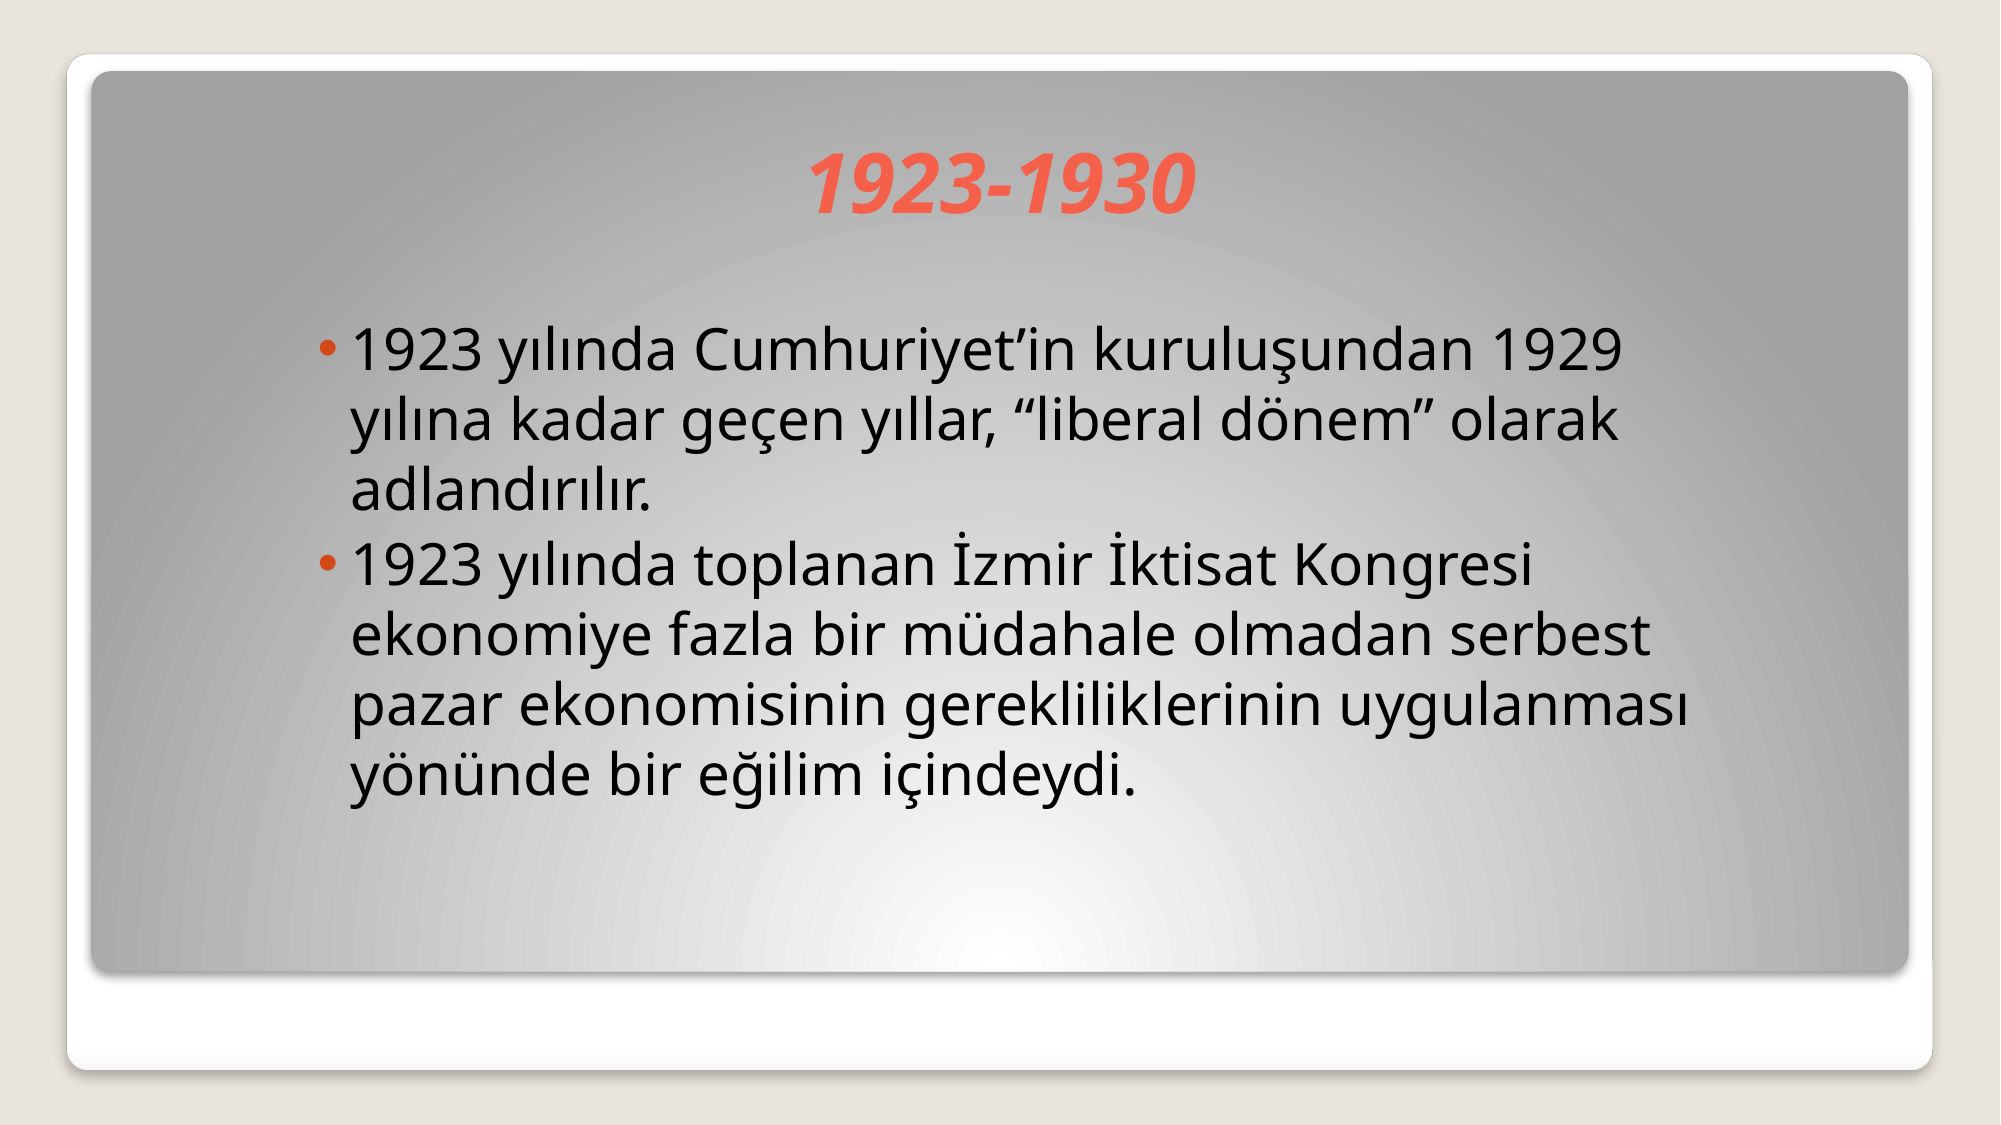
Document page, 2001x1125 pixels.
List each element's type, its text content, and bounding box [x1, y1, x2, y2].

list 1923 yılında Cumhuriyet’in kuruluşundan 1929 yılına kadar geçen yıllar, “liberal dönem” olarak adlandırılır. 1923 yılında toplanan İzmir İktisat Kongresi ekonomiye fazla bir müdahale olmadan serbest pazar ekonomisinin gerekliliklerinin uygulanması yönünde bir eğilim içindeydi. [230, 297, 1747, 986]
title 1923-1930 [137, 20, 1863, 238]
